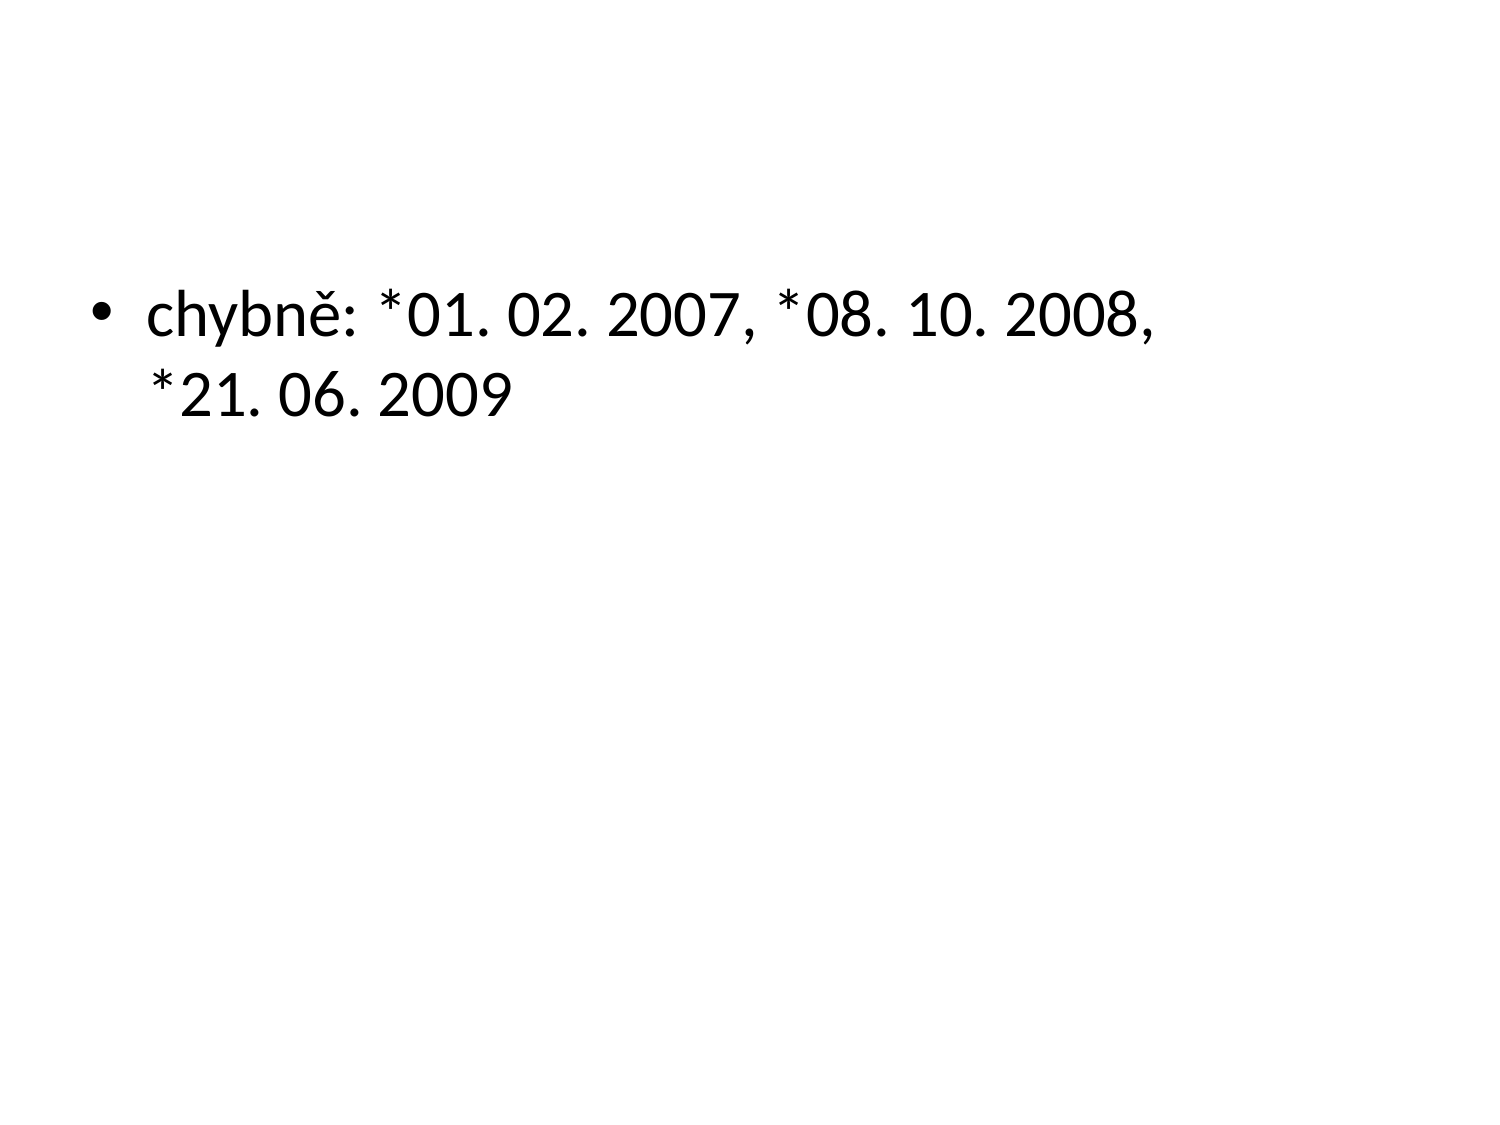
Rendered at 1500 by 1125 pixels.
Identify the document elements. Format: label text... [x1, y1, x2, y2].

list chybně: *01. 02. 2007, *08. 10. 2008, *21. 06. 2009 [75, 262, 1425, 1005]
